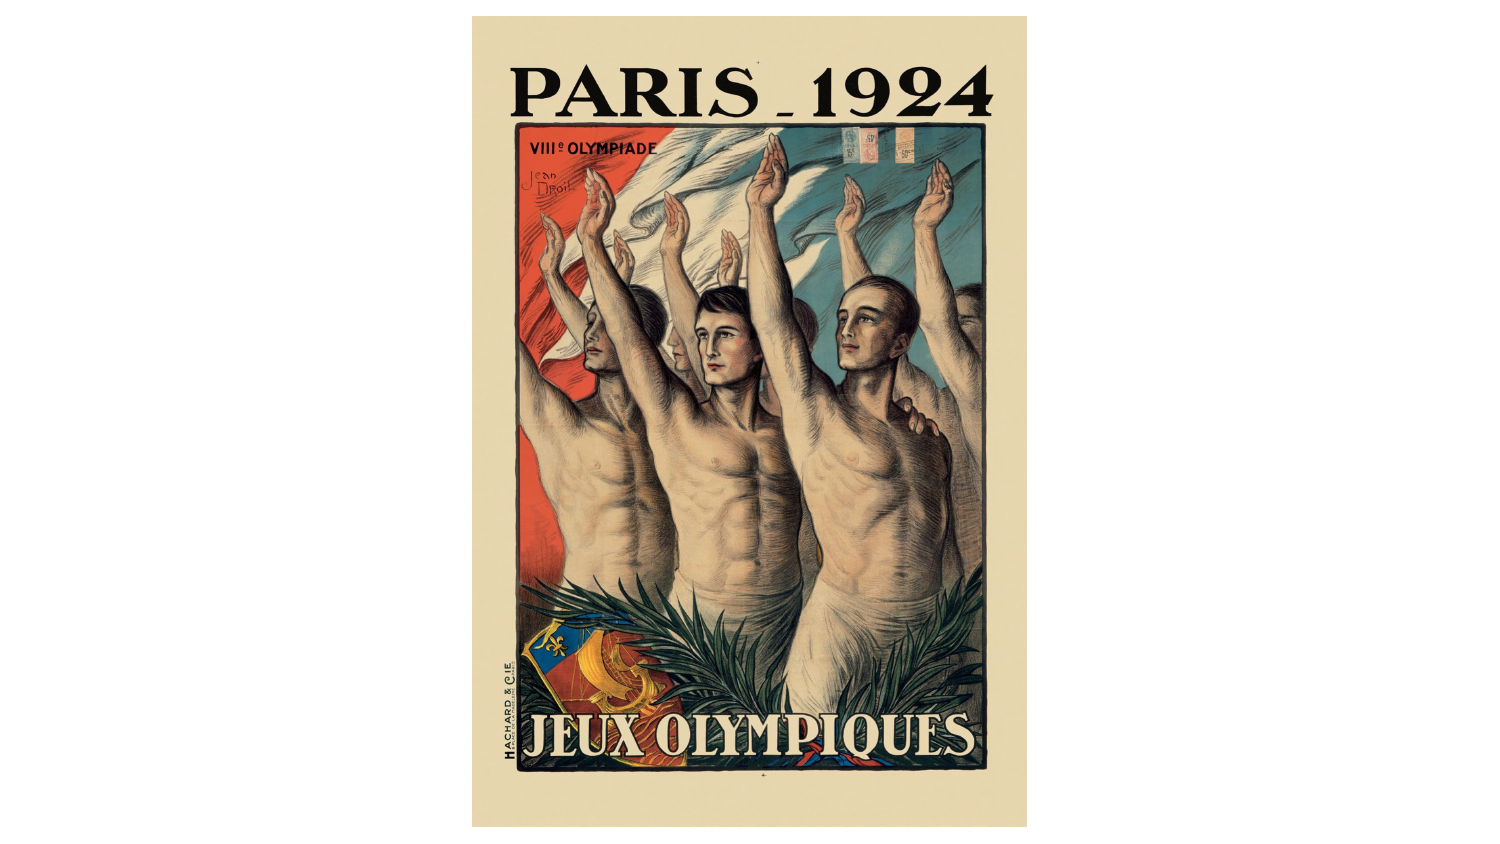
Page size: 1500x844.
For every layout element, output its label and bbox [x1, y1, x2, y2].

picture [472, 16, 1028, 828]
